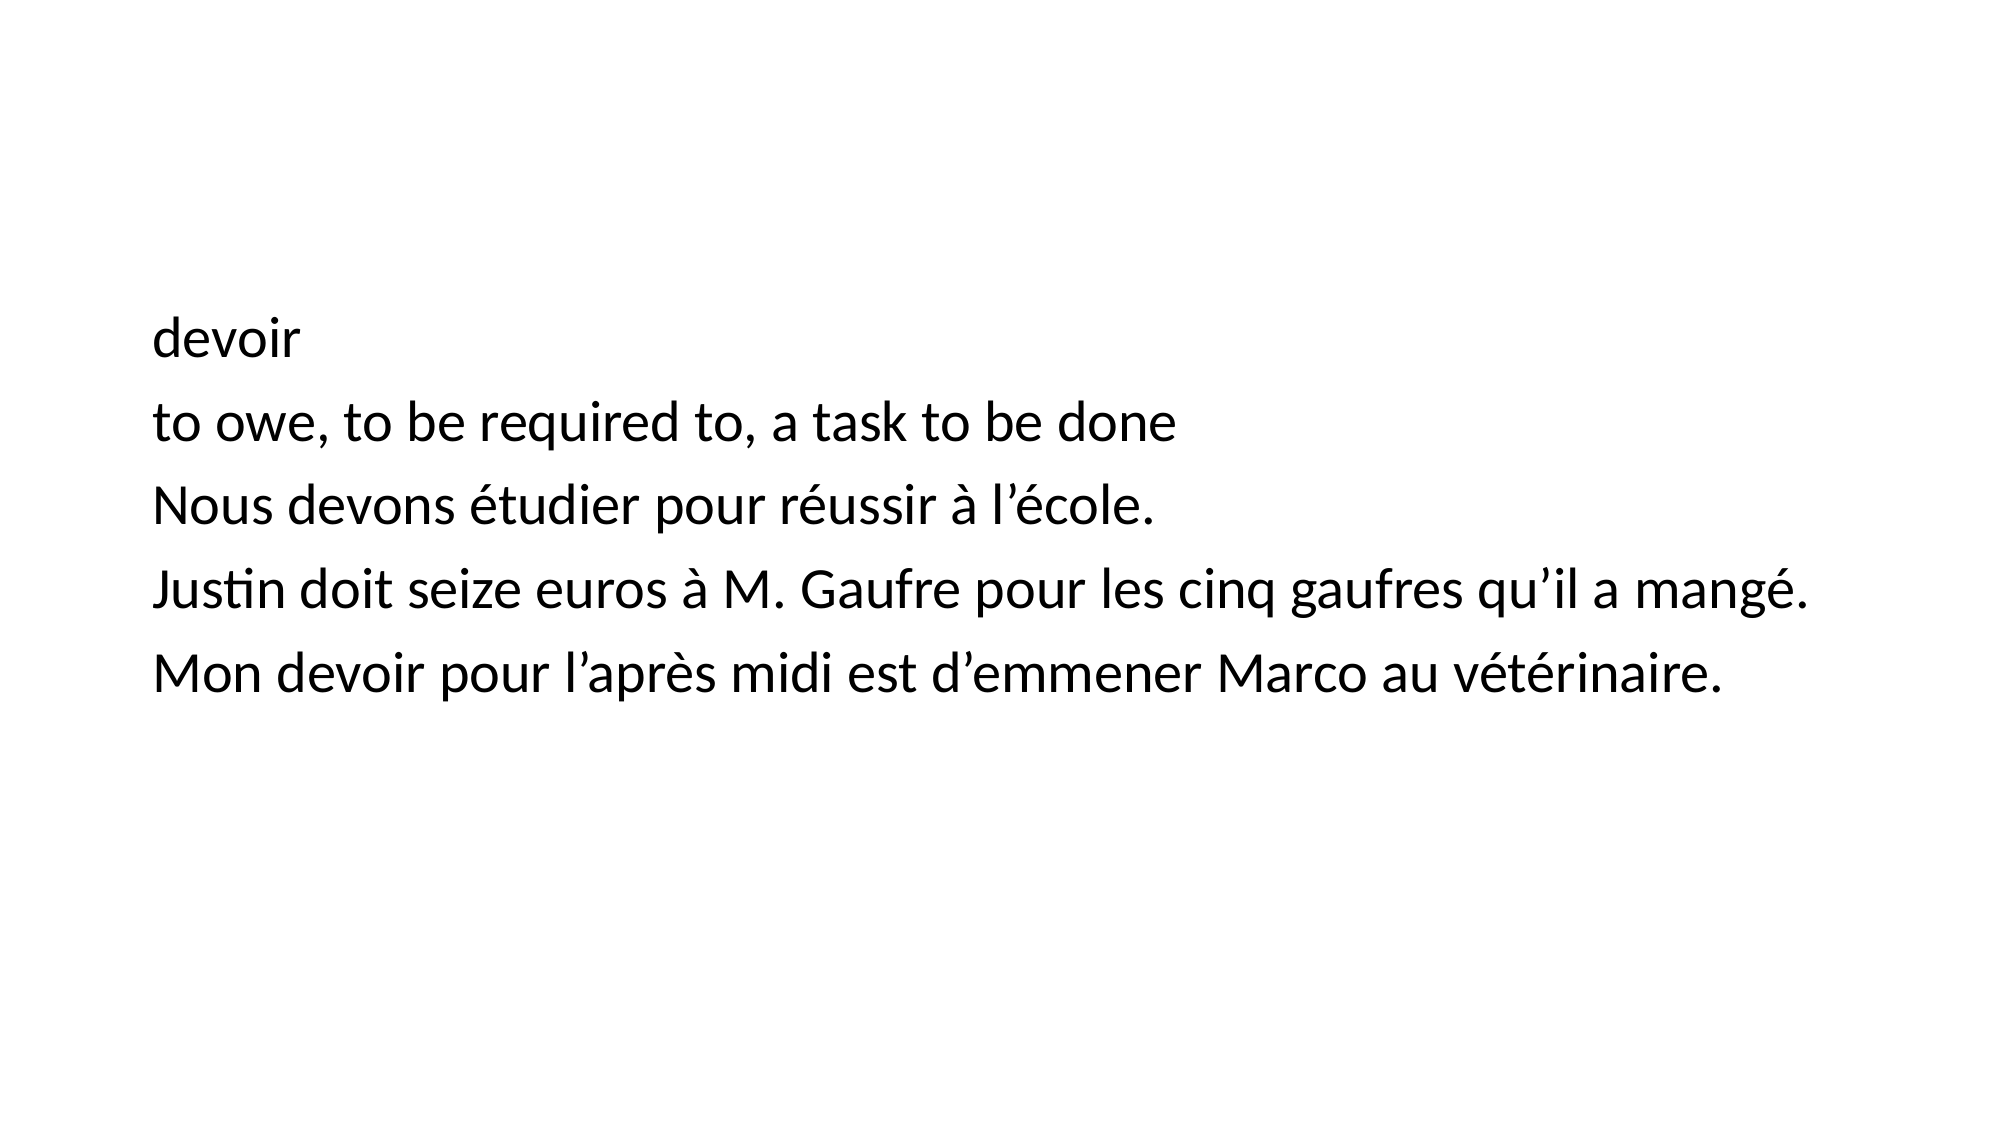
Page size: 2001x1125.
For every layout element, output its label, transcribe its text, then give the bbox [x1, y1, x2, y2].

list devoir to owe, to be required to, a task to be done Nous devons étudier pour réussir à l’école. Justin doit seize euros à M. Gaufre pour les cinq gaufres qu’il a mangé. Mon devoir pour l’après midi est d’emmener Marco au vétérinaire. [137, 299, 1863, 1014]
